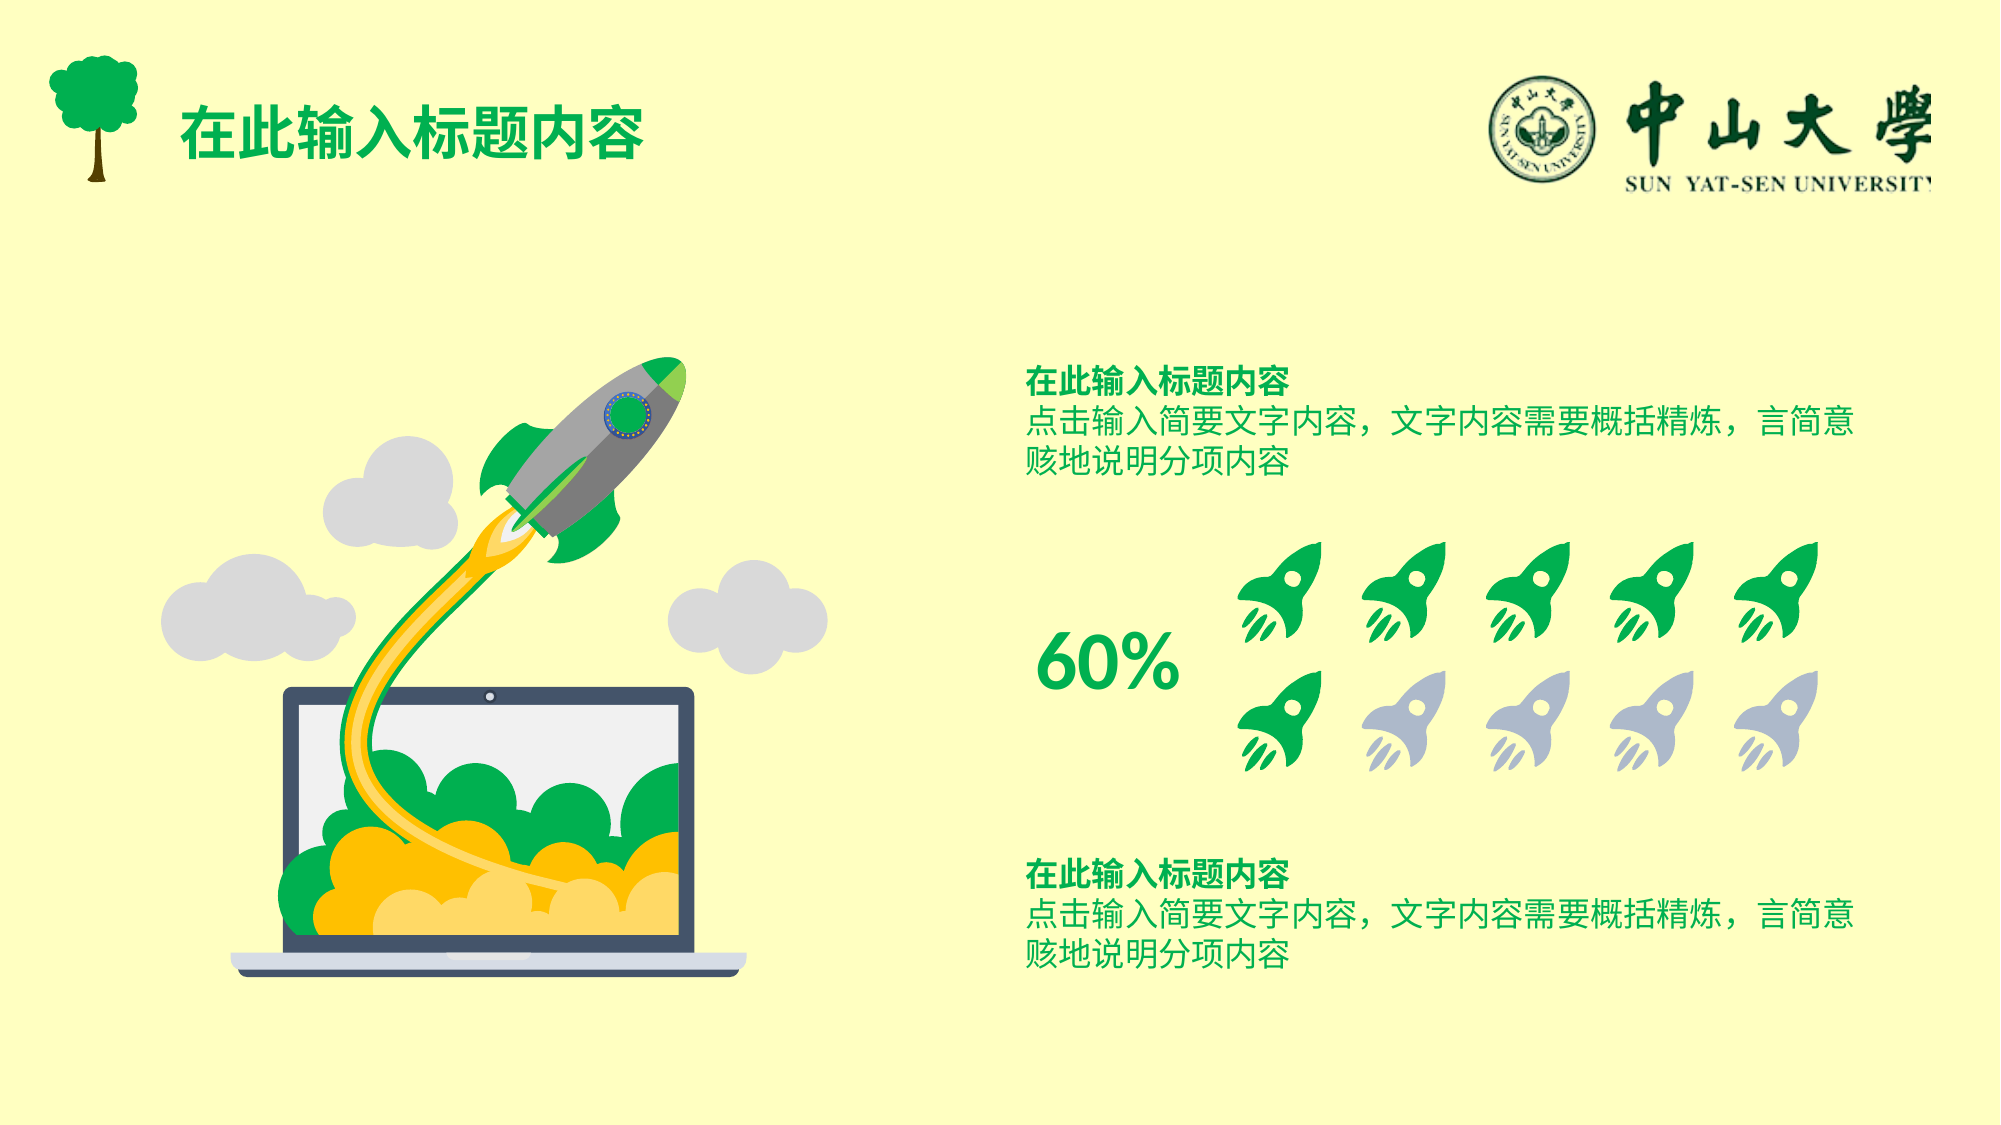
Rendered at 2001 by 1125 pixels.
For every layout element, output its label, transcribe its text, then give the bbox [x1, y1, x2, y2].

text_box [161, 345, 828, 977]
picture [1487, 74, 1931, 195]
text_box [1021, 542, 1819, 772]
text_box 在此输入标题内容 点击输入简要文字内容，文字内容需要概括精炼，言简意赅地说明分项内容 [1010, 353, 1872, 488]
text_box 在此输入标题内容 [161, 88, 665, 174]
text_box 在此输入标题内容 点击输入简要文字内容，文字内容需要概括精炼，言简意赅地说明分项内容 [1010, 845, 1872, 981]
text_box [49, 55, 138, 184]
